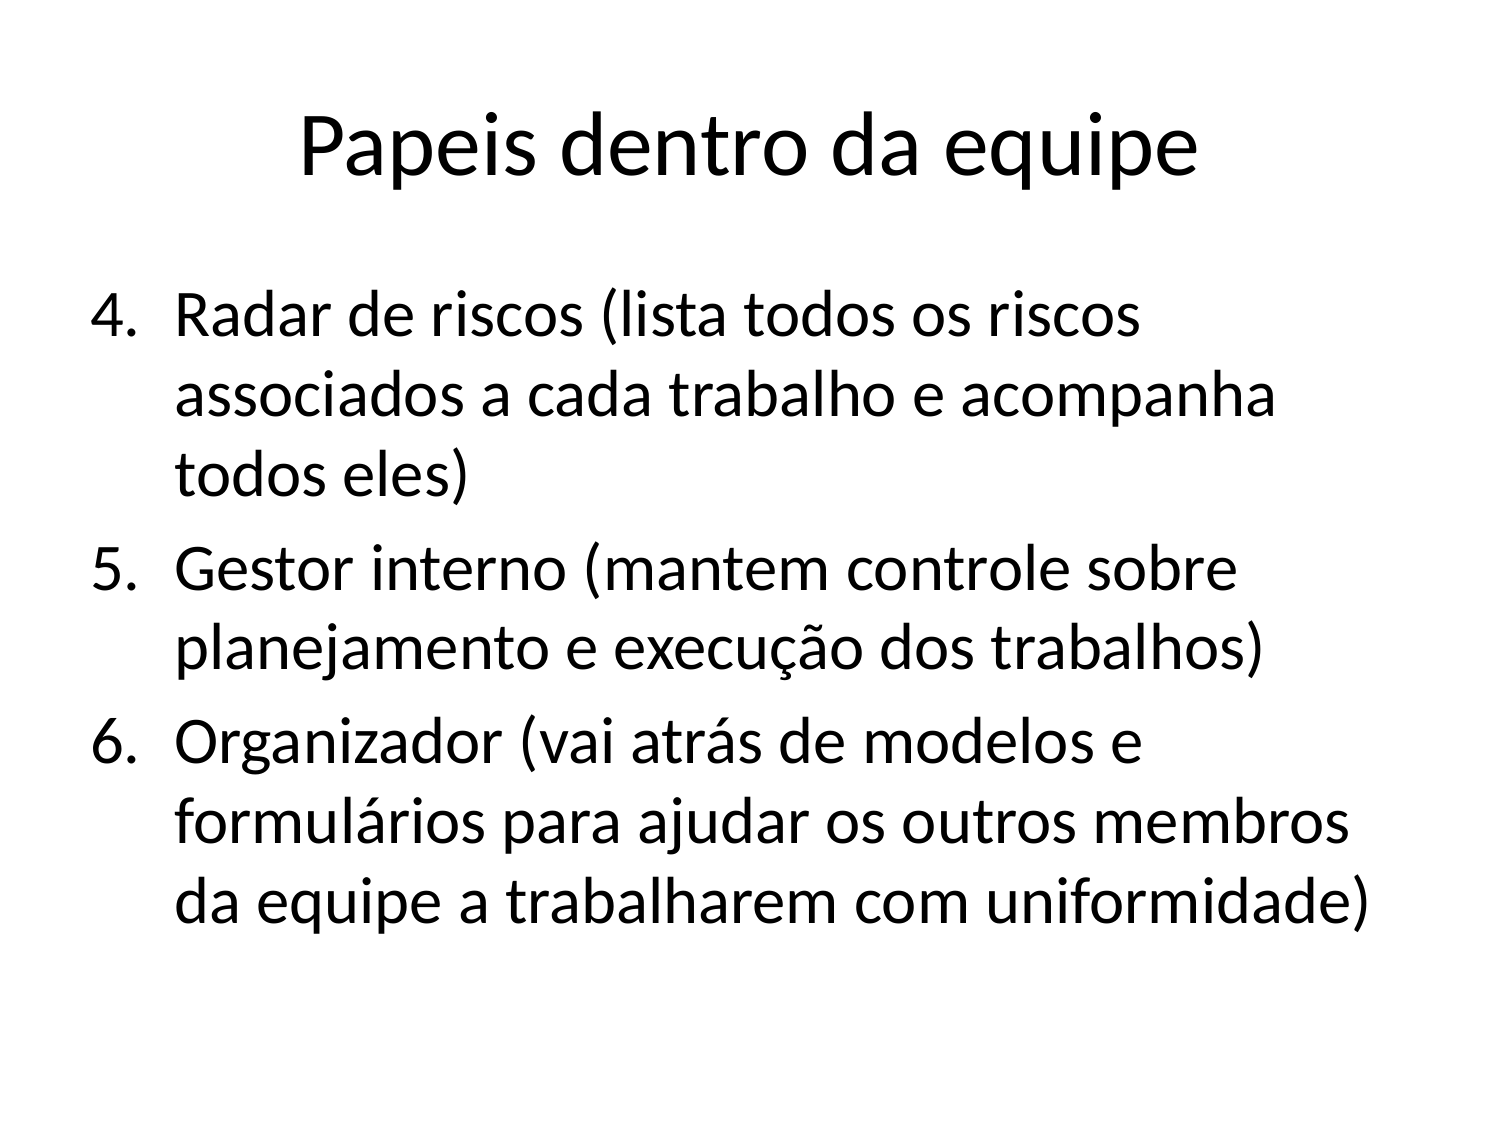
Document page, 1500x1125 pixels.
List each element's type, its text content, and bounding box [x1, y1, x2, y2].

list Radar de riscos (lista todos os riscos associados a cada trabalho e acompanha todos eles) Gestor interno (mantem controle sobre planejamento e execução dos trabalhos) Organizador (vai atrás de modelos e formulários para ajudar os outros membros da equipe a trabalharem com uniformidade) [75, 262, 1425, 1005]
title Papeis dentro da equipe [75, 45, 1425, 233]
